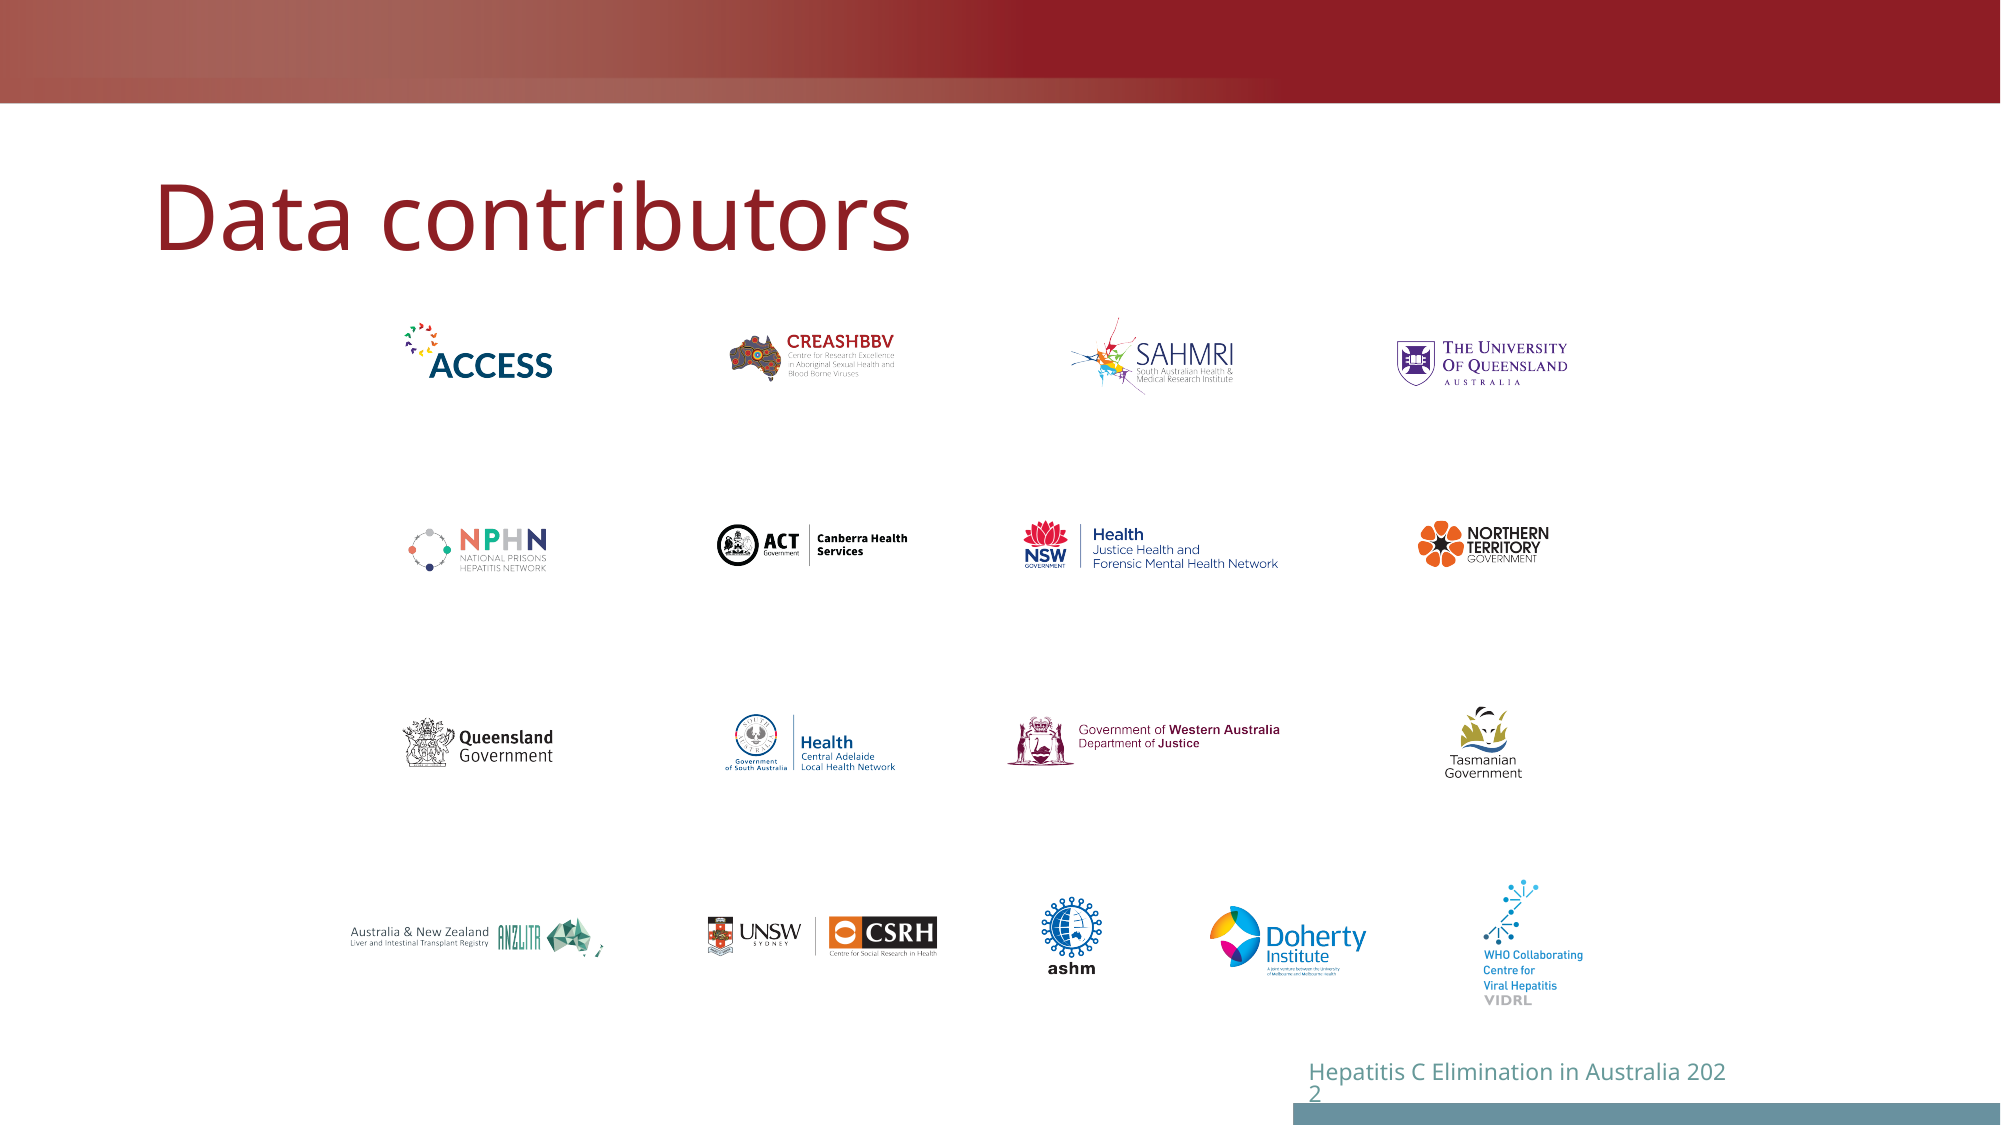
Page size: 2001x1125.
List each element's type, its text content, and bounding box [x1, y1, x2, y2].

title Data contributors [137, 124, 1863, 278]
picture [0, 0, 2001, 1125]
footer Hepatitis C Elimination in Australia 2022 [1293, 1042, 1752, 1103]
